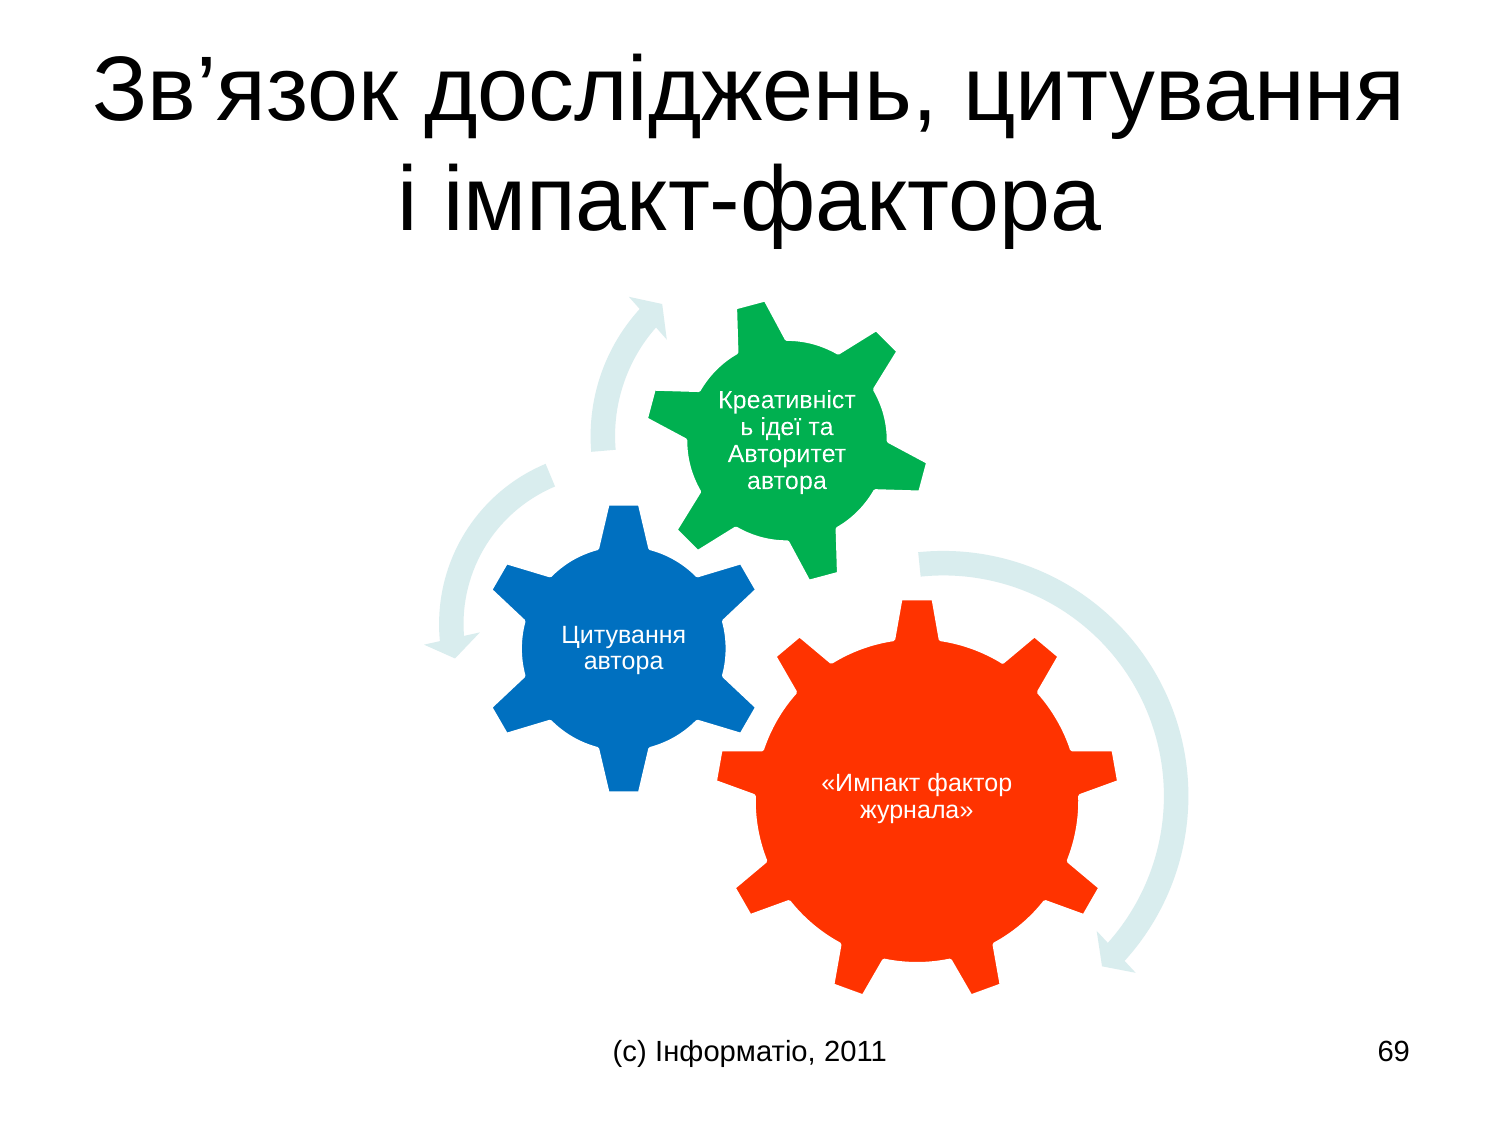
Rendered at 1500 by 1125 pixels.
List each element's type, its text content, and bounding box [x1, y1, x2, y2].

slide_number 69 [1074, 1024, 1425, 1103]
title Зв’язок досліджень, цитування і імпакт-фактора [75, 45, 1425, 233]
footer (с) Інформатіо, 2011 [512, 1024, 988, 1103]
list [74, 262, 1426, 1006]
